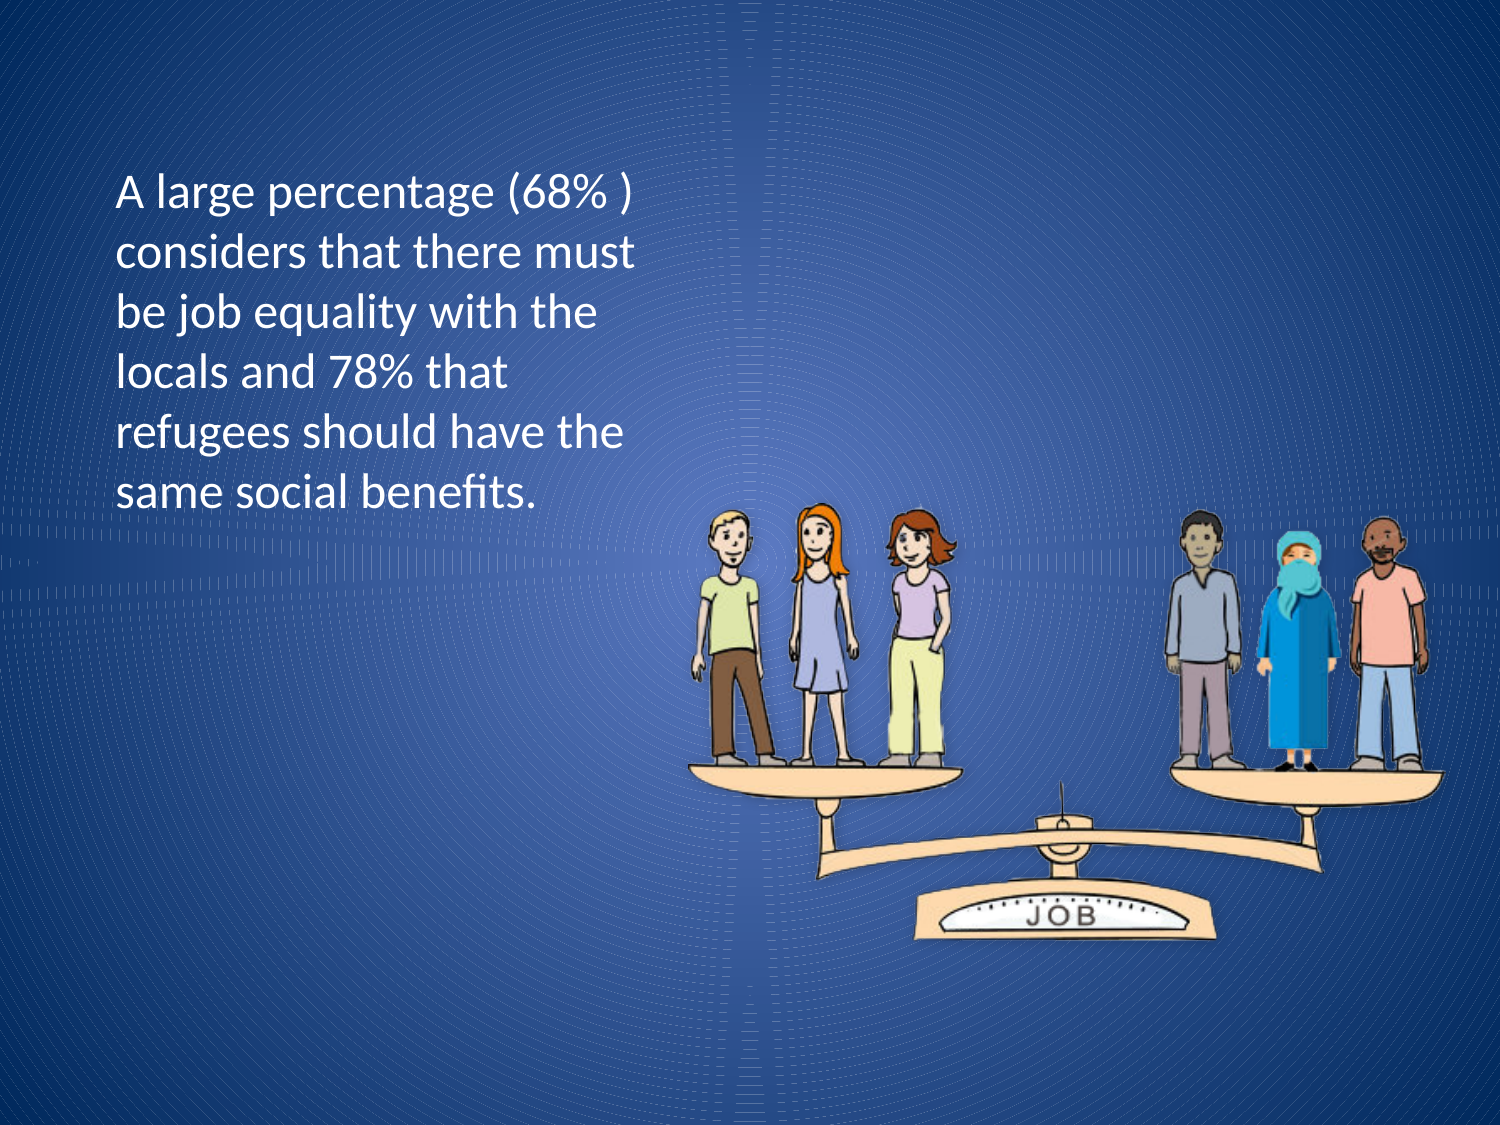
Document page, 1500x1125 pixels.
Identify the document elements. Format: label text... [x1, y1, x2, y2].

text_box A large percentage (68% ) considers that there must be job equality with the locals and 78% that refugees should have the same social benefits. [100, 150, 668, 526]
picture [688, 503, 1446, 977]
